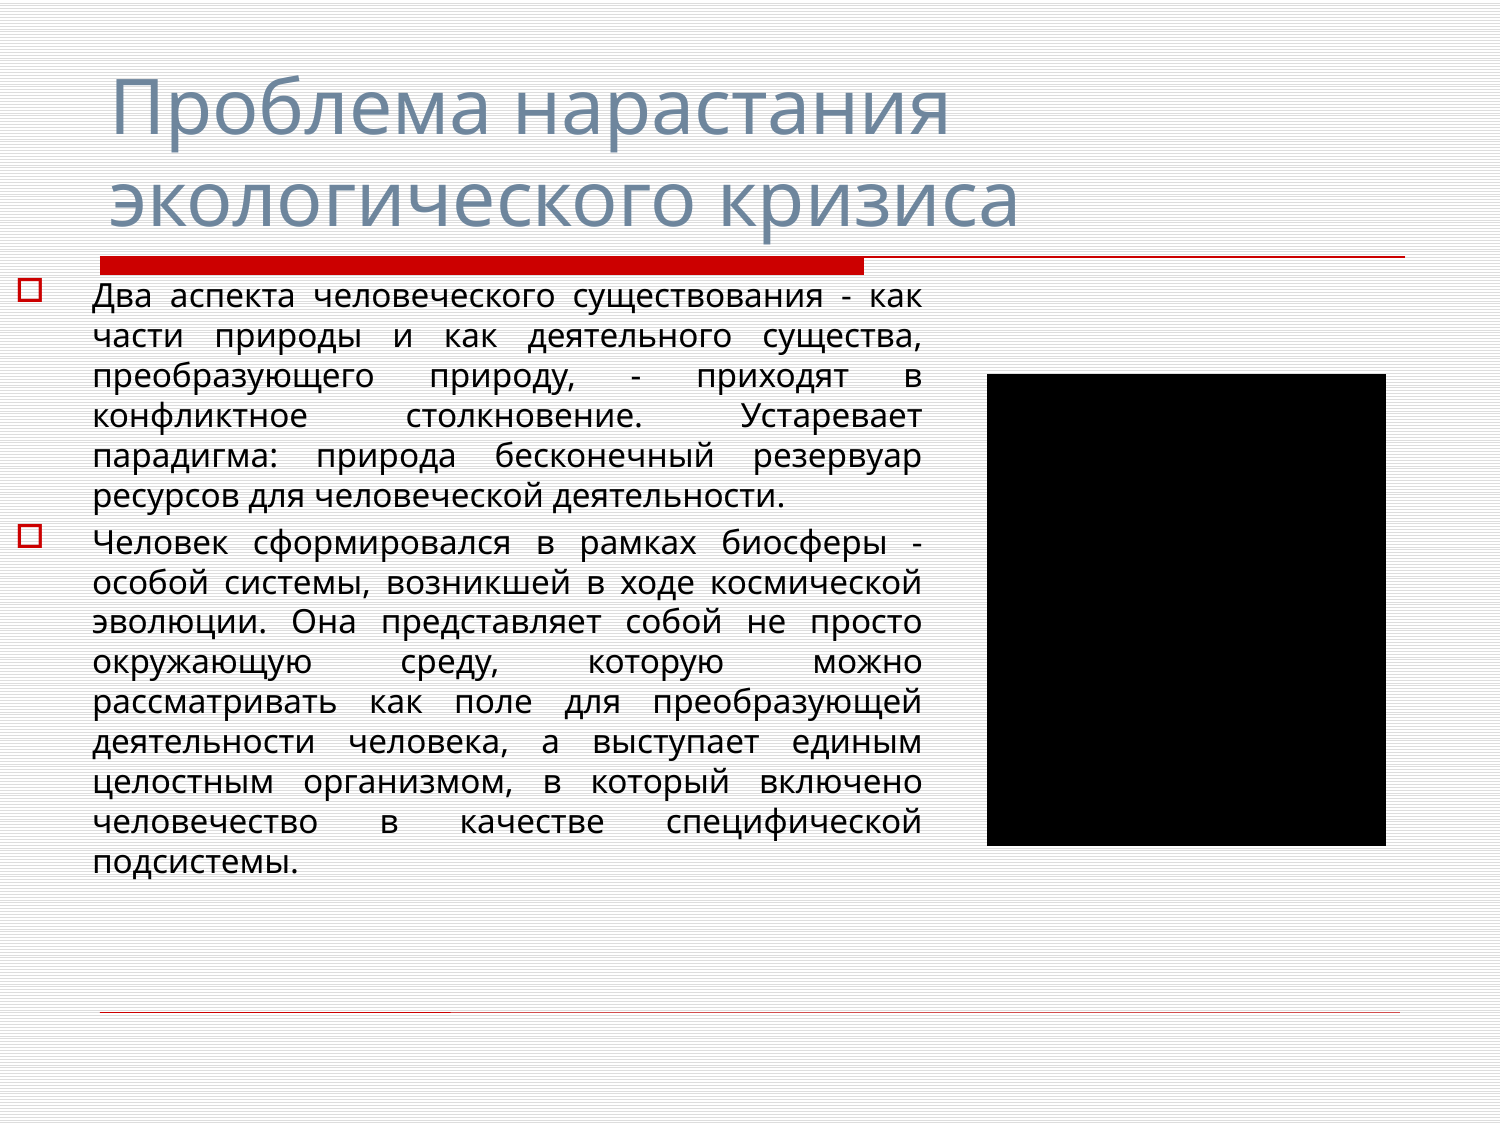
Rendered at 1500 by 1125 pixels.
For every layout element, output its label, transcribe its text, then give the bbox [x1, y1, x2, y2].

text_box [985, 373, 1387, 847]
list Два аспекта человеческого существования - как части природы и как деятельного существа, преобразующего природу, - приходят в конфликтное столкновение. Устаревает парадигма: природа бесконечный резервуар ресурсов для человеческой деятельности. Человек сформировался в рамках биосферы - особой системы, возникшей в ходе космической эволюции. Она представляет собой не просто окружающую среду, которую можно рассматривать как поле для преобразующей деятельности человека, а выступает единым целостным организмом, в который включено человечество в качестве специфической подсистемы. [0, 266, 940, 1125]
title Проблема нарастания экологического кризиса [93, 49, 1407, 250]
